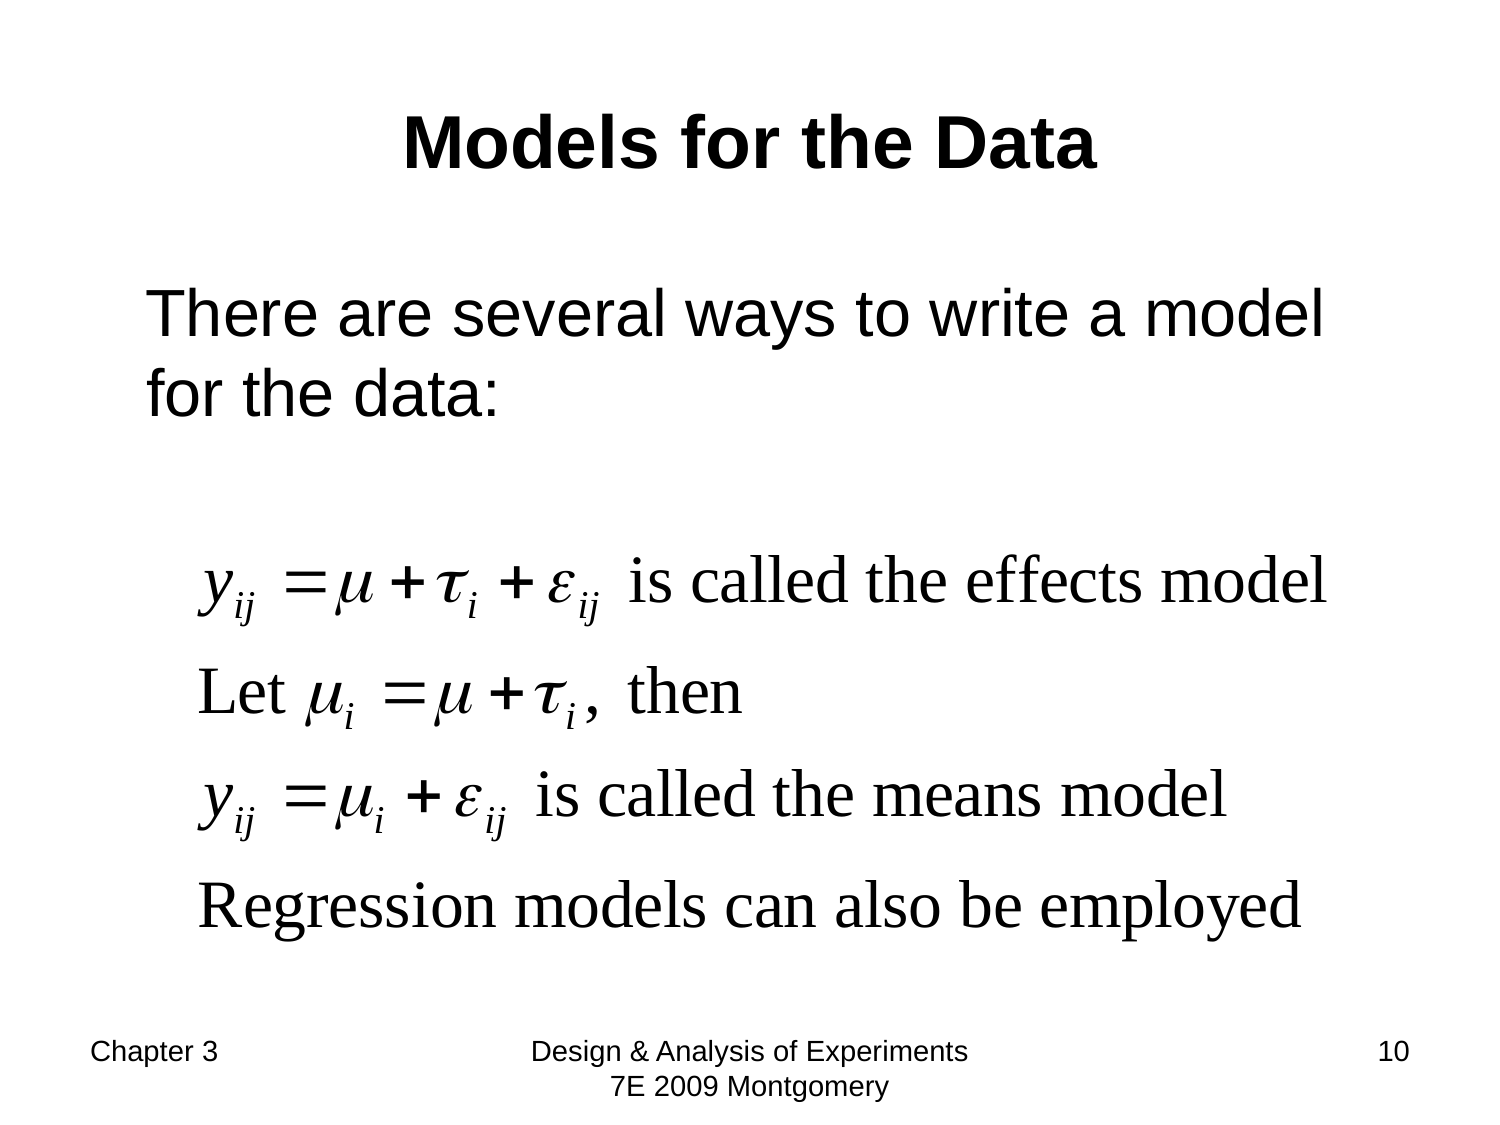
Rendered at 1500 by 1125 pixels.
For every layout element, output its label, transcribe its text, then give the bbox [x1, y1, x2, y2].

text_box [187, 537, 1338, 955]
list There are several ways to write a model for the data: [74, 262, 1426, 1006]
slide_number 10 [1074, 1024, 1426, 1103]
footer Design & Analysis of Experiments 7E 2009 Montgomery [512, 1024, 988, 1103]
title Models for the Data [74, 44, 1426, 233]
slide_number Chapter 3 [74, 1024, 426, 1103]
